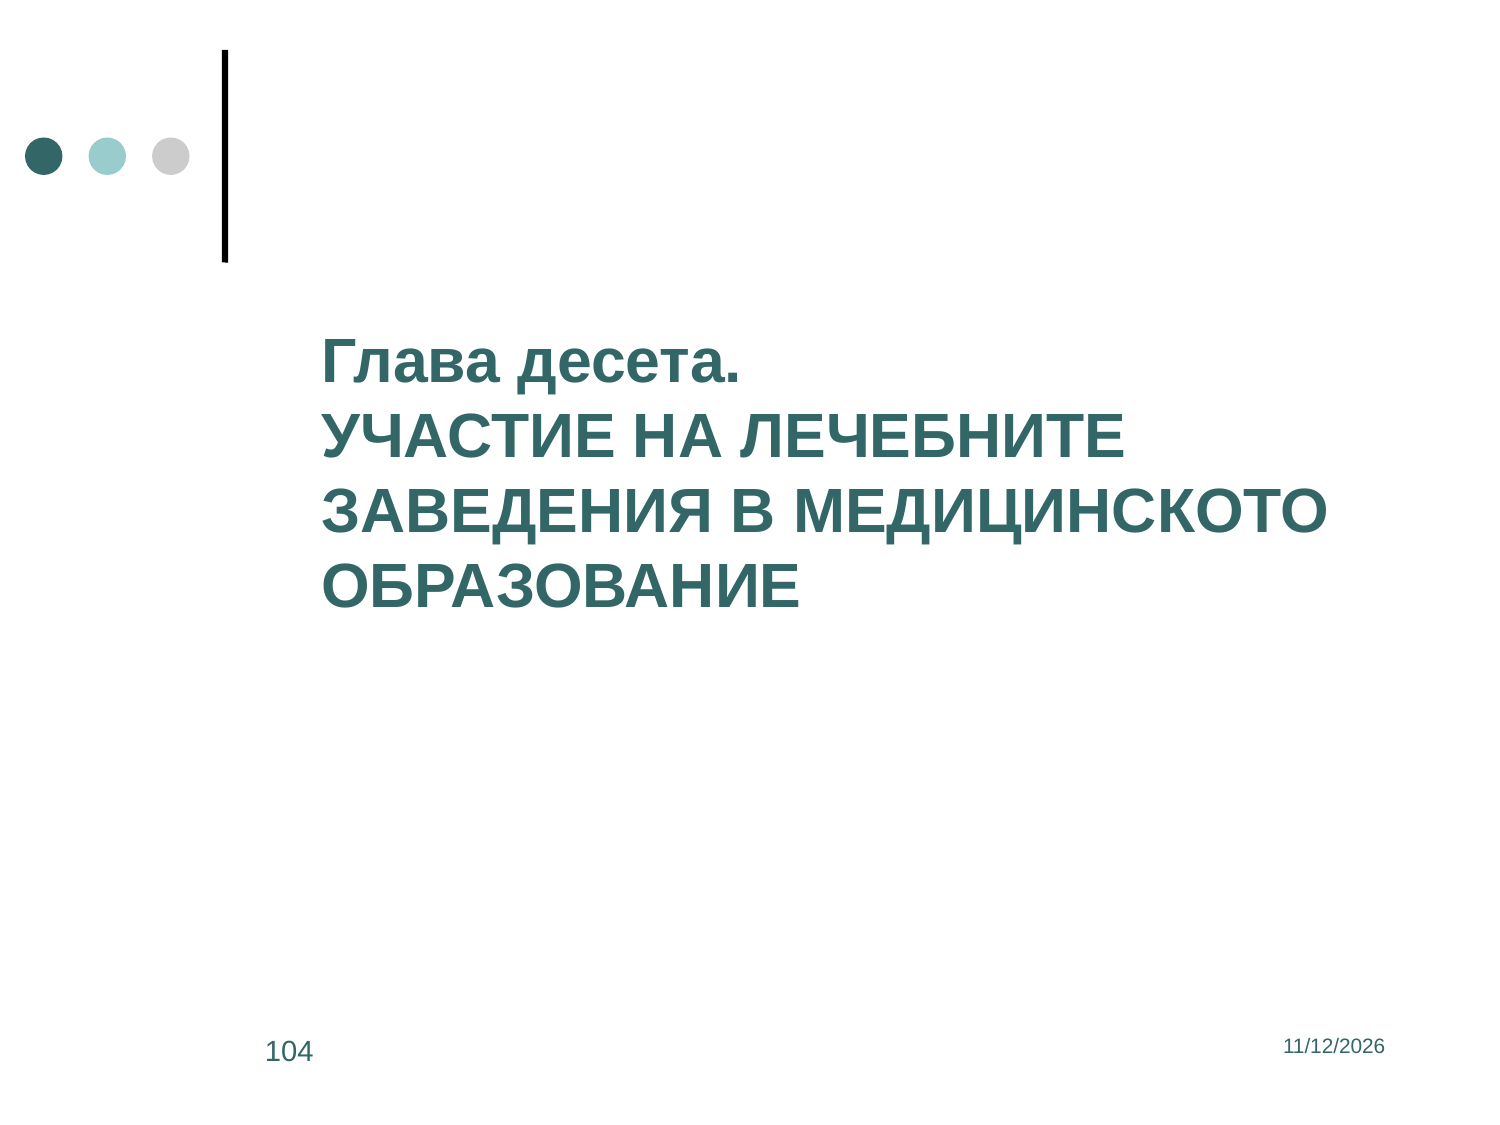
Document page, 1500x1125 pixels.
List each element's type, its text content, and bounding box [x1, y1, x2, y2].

list Глава десета. УЧАСТИЕ НА ЛЕЧЕБНИТЕ ЗАВЕДЕНИЯ В МЕДИЦИНСКОТО ОБРАЗОВАНИЕ [249, 312, 1400, 988]
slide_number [1087, 1025, 1400, 1100]
slide_number 104 [249, 1025, 463, 1100]
